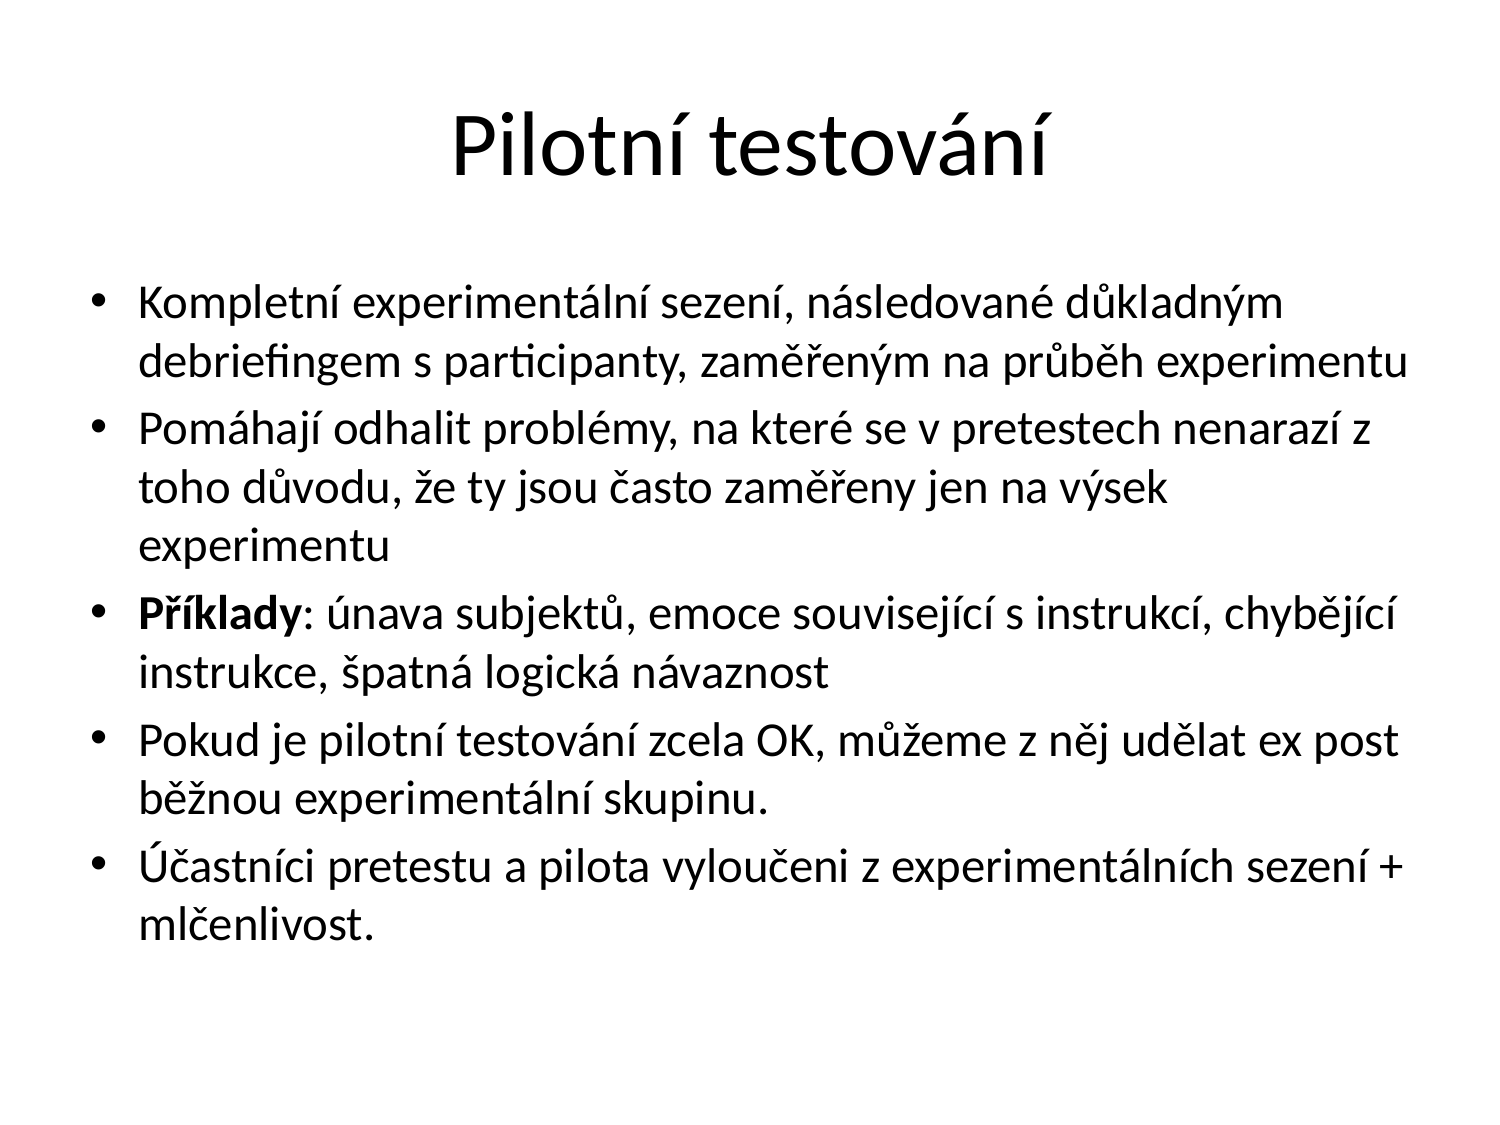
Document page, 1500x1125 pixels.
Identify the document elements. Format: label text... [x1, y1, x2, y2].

list Kompletní experimentální sezení, následované důkladným debriefingem s participanty, zaměřeným na průběh experimentu Pomáhají odhalit problémy, na které se v pretestech nenarazí z toho důvodu, že ty jsou často zaměřeny jen na výsek experimentu Příklady: únava subjektů, emoce související s instrukcí, chybějící instrukce, špatná logická návaznost Pokud je pilotní testování zcela OK, můžeme z něj udělat ex post běžnou experimentální skupinu. Účastníci pretestu a pilota vyloučeni z experimentálních sezení + mlčenlivost. [75, 262, 1425, 1005]
title Pilotní testování [75, 45, 1425, 233]
